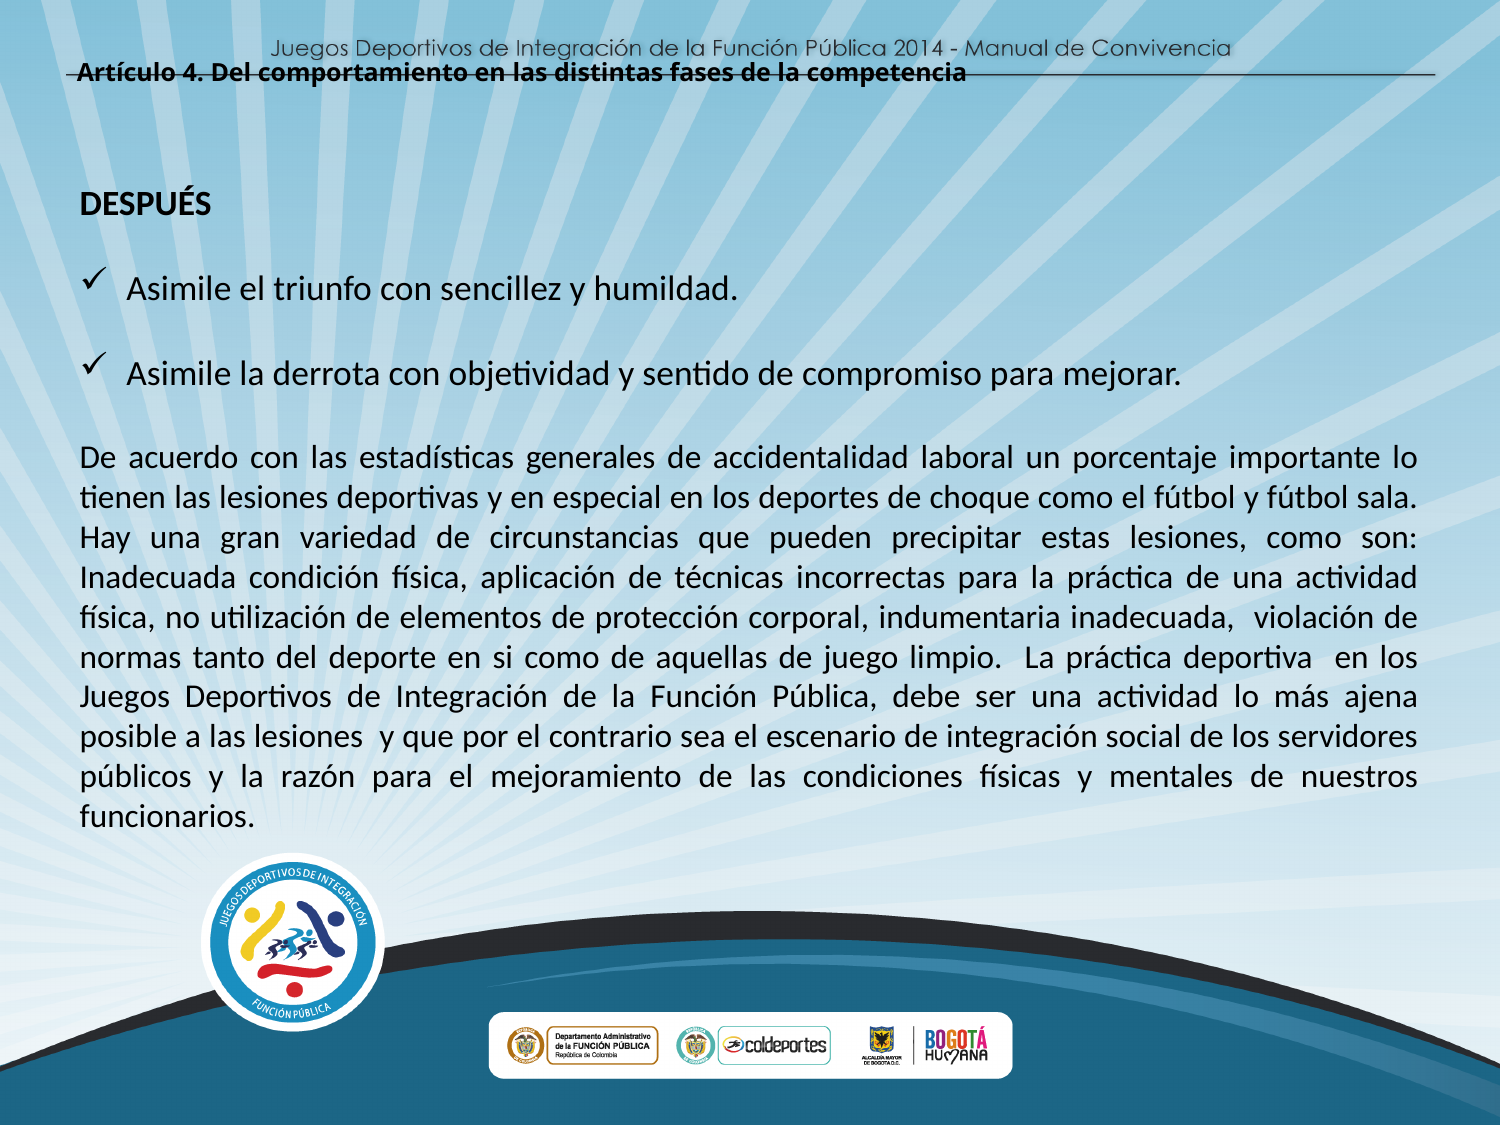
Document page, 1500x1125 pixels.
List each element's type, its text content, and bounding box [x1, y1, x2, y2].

text_box Artículo 4. Del comportamiento en las distintas fases de la competencia [62, 48, 1291, 94]
picture [0, 0, 1500, 1125]
text_box DESPUÉS Asimile el triunfo con sencillez y humildad. Asimile la derrota con objetividad y sentido de compromiso para mejorar. De acuerdo con las estadísticas generales de accidentalidad laboral un porcentaje importante lo tienen las lesiones deportivas y en especial en los deportes de choque como el fútbol y fútbol sala. Hay una gran variedad de circunstancias que pueden precipitar estas lesiones, como son: Inadecuada condición física, aplicación de técnicas incorrectas para la práctica de una actividad física, no utilización de elementos de protección corporal, indumentaria inadecuada, violación de normas tanto del deporte en si como de aquellas de juego limpio. La práctica deportiva en los Juegos Deportivos de Integración de la Función Pública, debe ser una actividad lo más ajena posible a las lesiones y que por el contrario sea el escenario de integración social de los servidores públicos y la razón para el mejoramiento de las condiciones físicas y mentales de nuestros funcionarios. [64, 172, 1436, 842]
